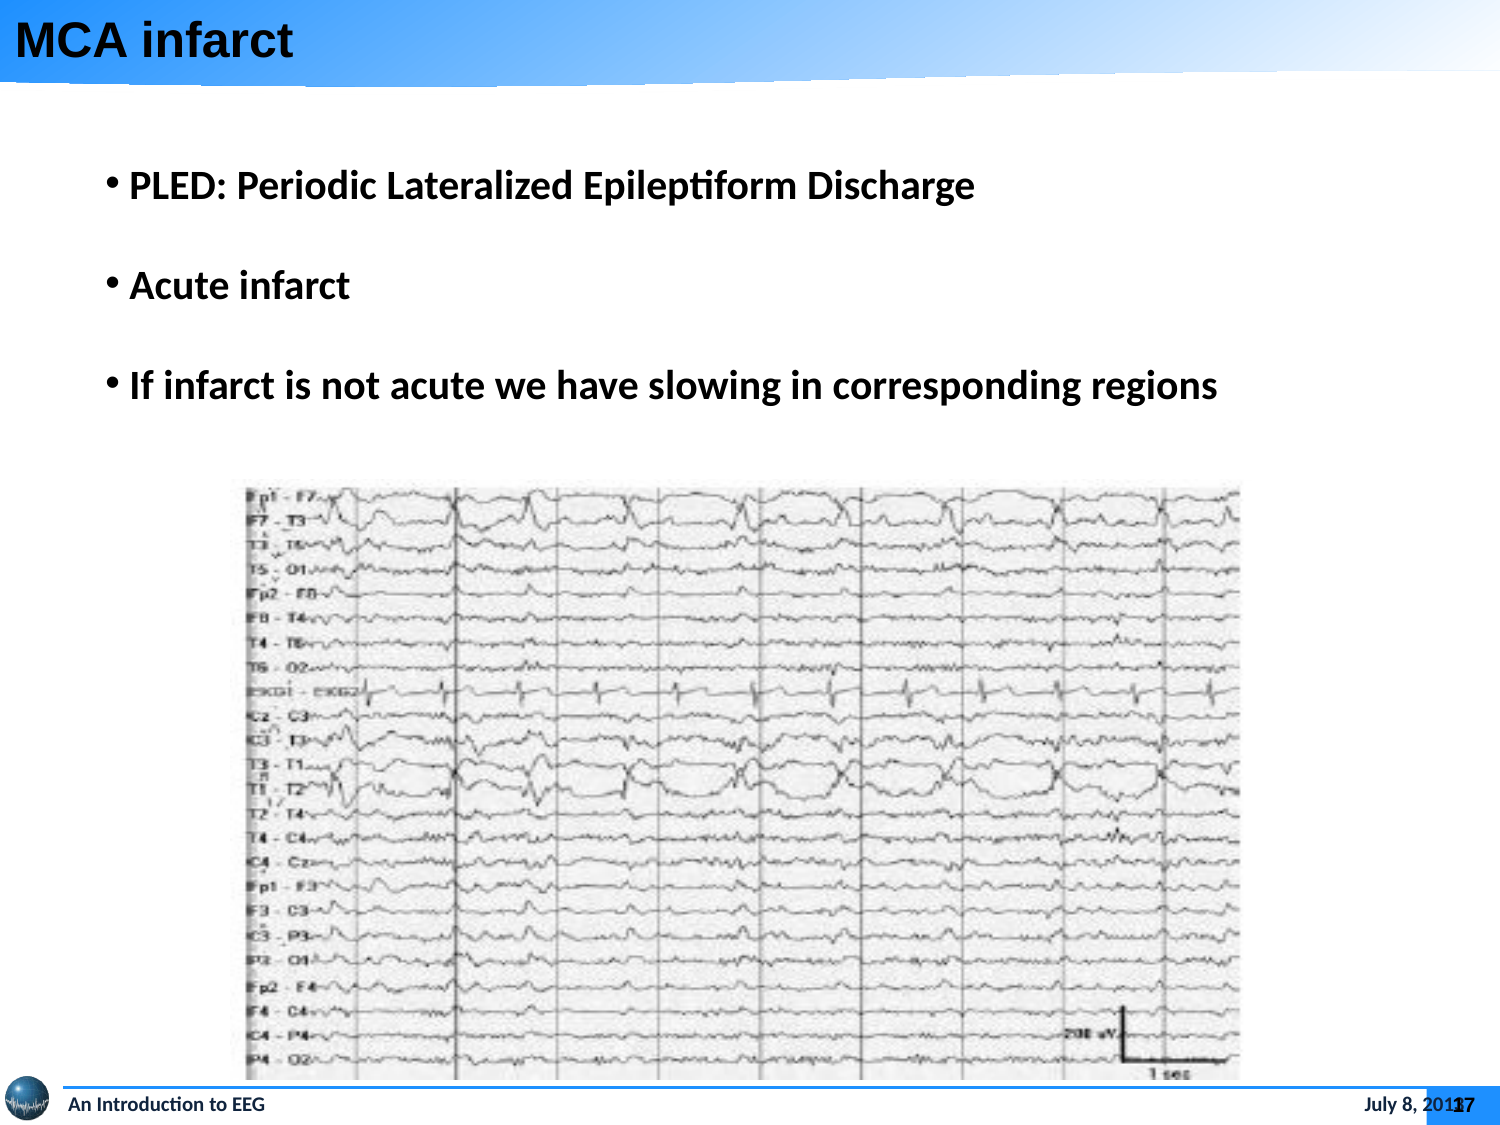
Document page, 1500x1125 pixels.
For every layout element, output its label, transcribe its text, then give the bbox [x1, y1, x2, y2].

text_box PLED: Periodic Lateralized Epileptiform Discharge Acute infarct If infarct is not acute we have slowing in corresponding regions [90, 149, 1293, 415]
picture [4, 1075, 50, 1121]
text_box MCA infarct [0, 0, 443, 75]
picture [229, 479, 1252, 1080]
